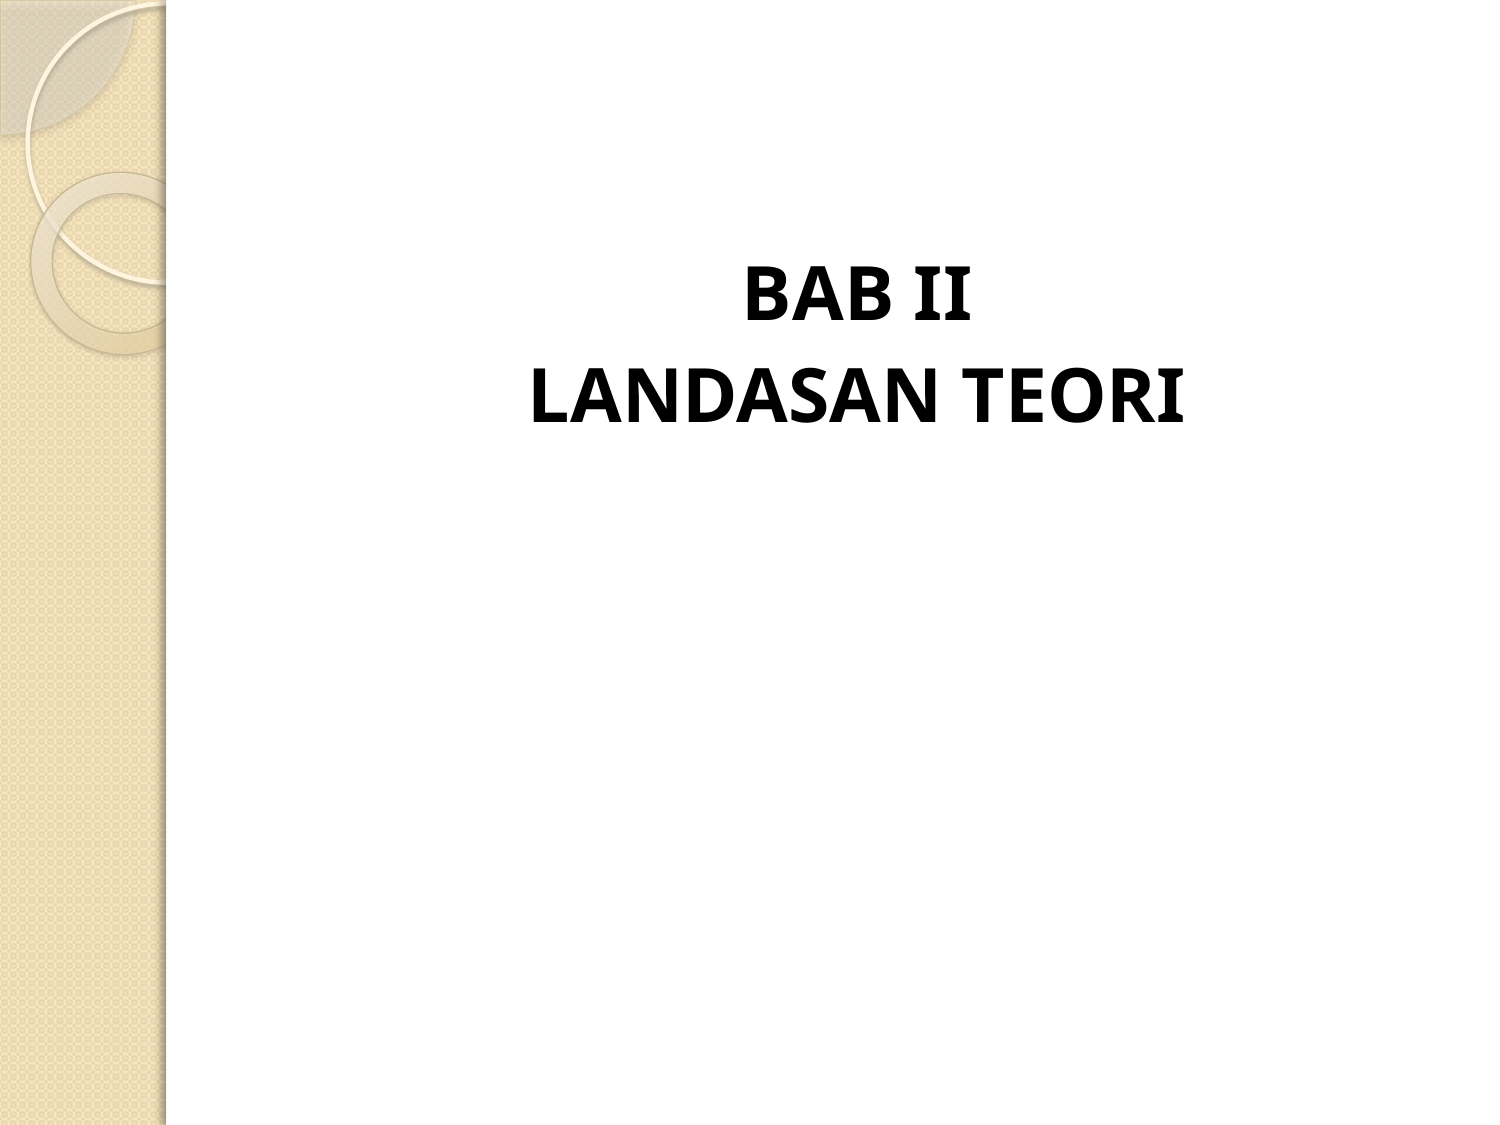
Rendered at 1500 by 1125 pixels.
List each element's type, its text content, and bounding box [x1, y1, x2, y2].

list BAB II LANDASAN TEORI [235, 237, 1466, 1025]
